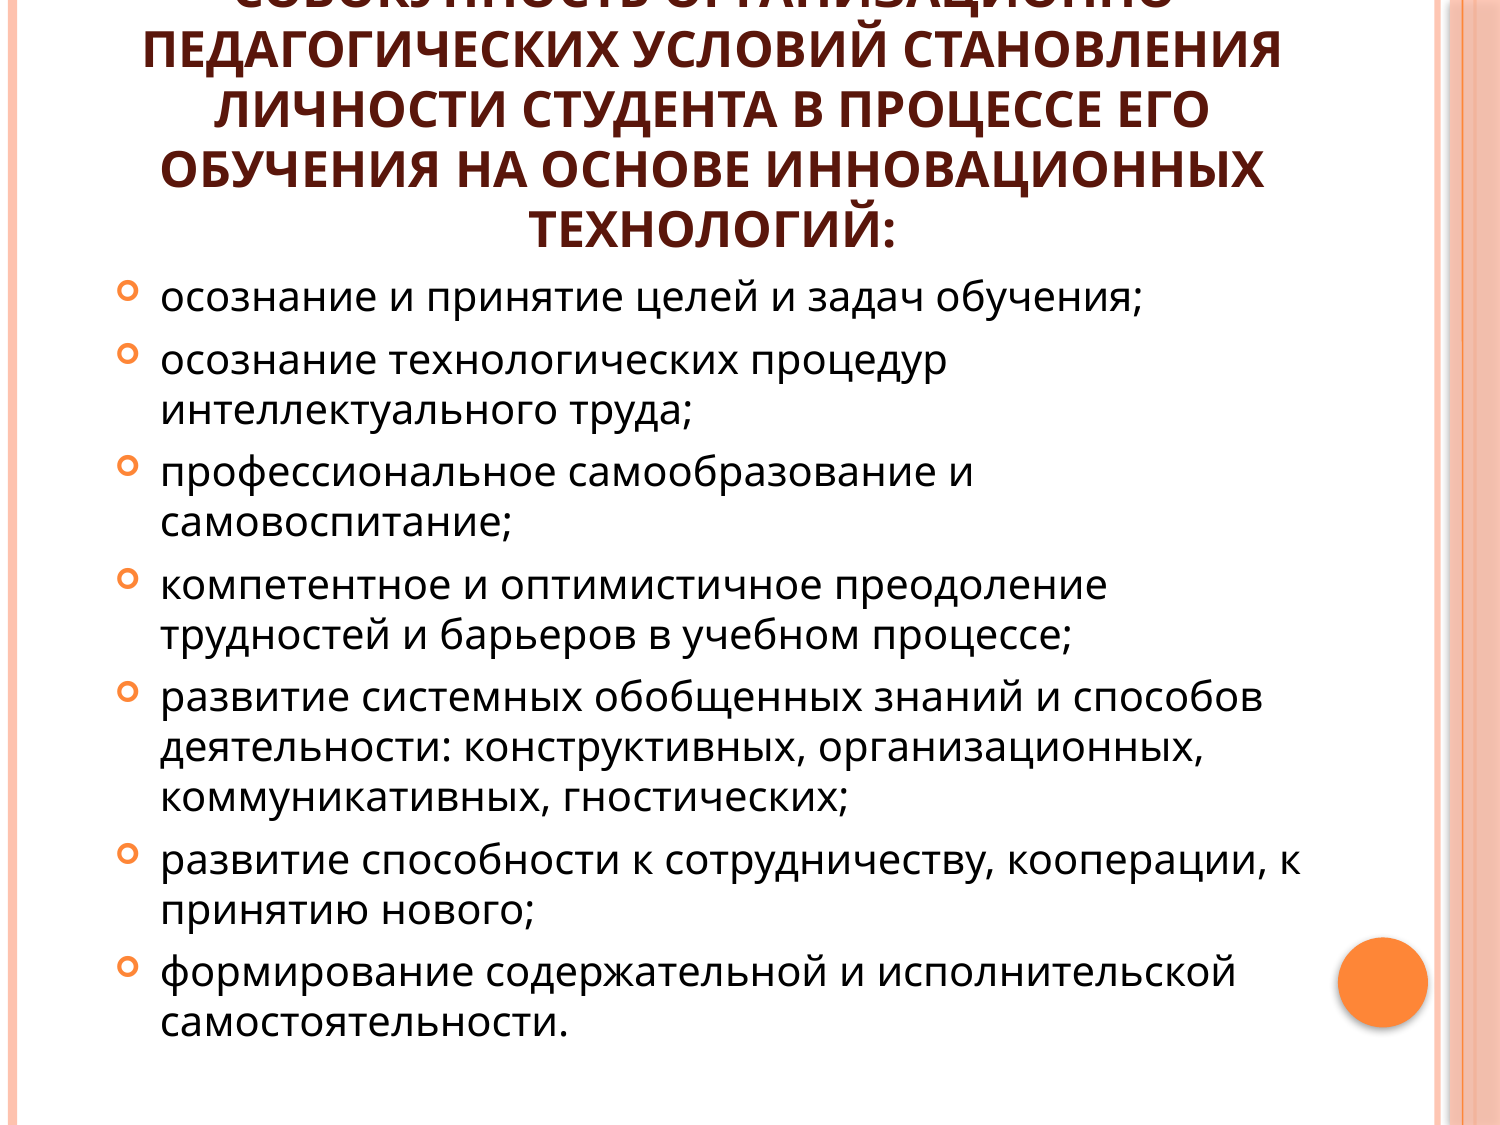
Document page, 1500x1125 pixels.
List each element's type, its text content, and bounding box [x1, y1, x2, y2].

list осознание и принятие целей и задач обучения; осознание технологических процедур интеллектуального труда; профессиональное самообразование и самовоспитание; компетентное и оптимистичное преодоление трудностей и барьеров в учебном процессе; развитие системных обобщенных знаний и способов деятельности: конструктивных, организационных, коммуникативных, гностических; развитие способности к сотрудничеству, кооперации, к принятию нового; формирование содержательной и исполнительской самостоятельности. [100, 262, 1326, 1062]
title совокупность организационно-педагогических условий становления личности студента в процессе его обучения на основе инновационных технологий: [100, 137, 1326, 262]
